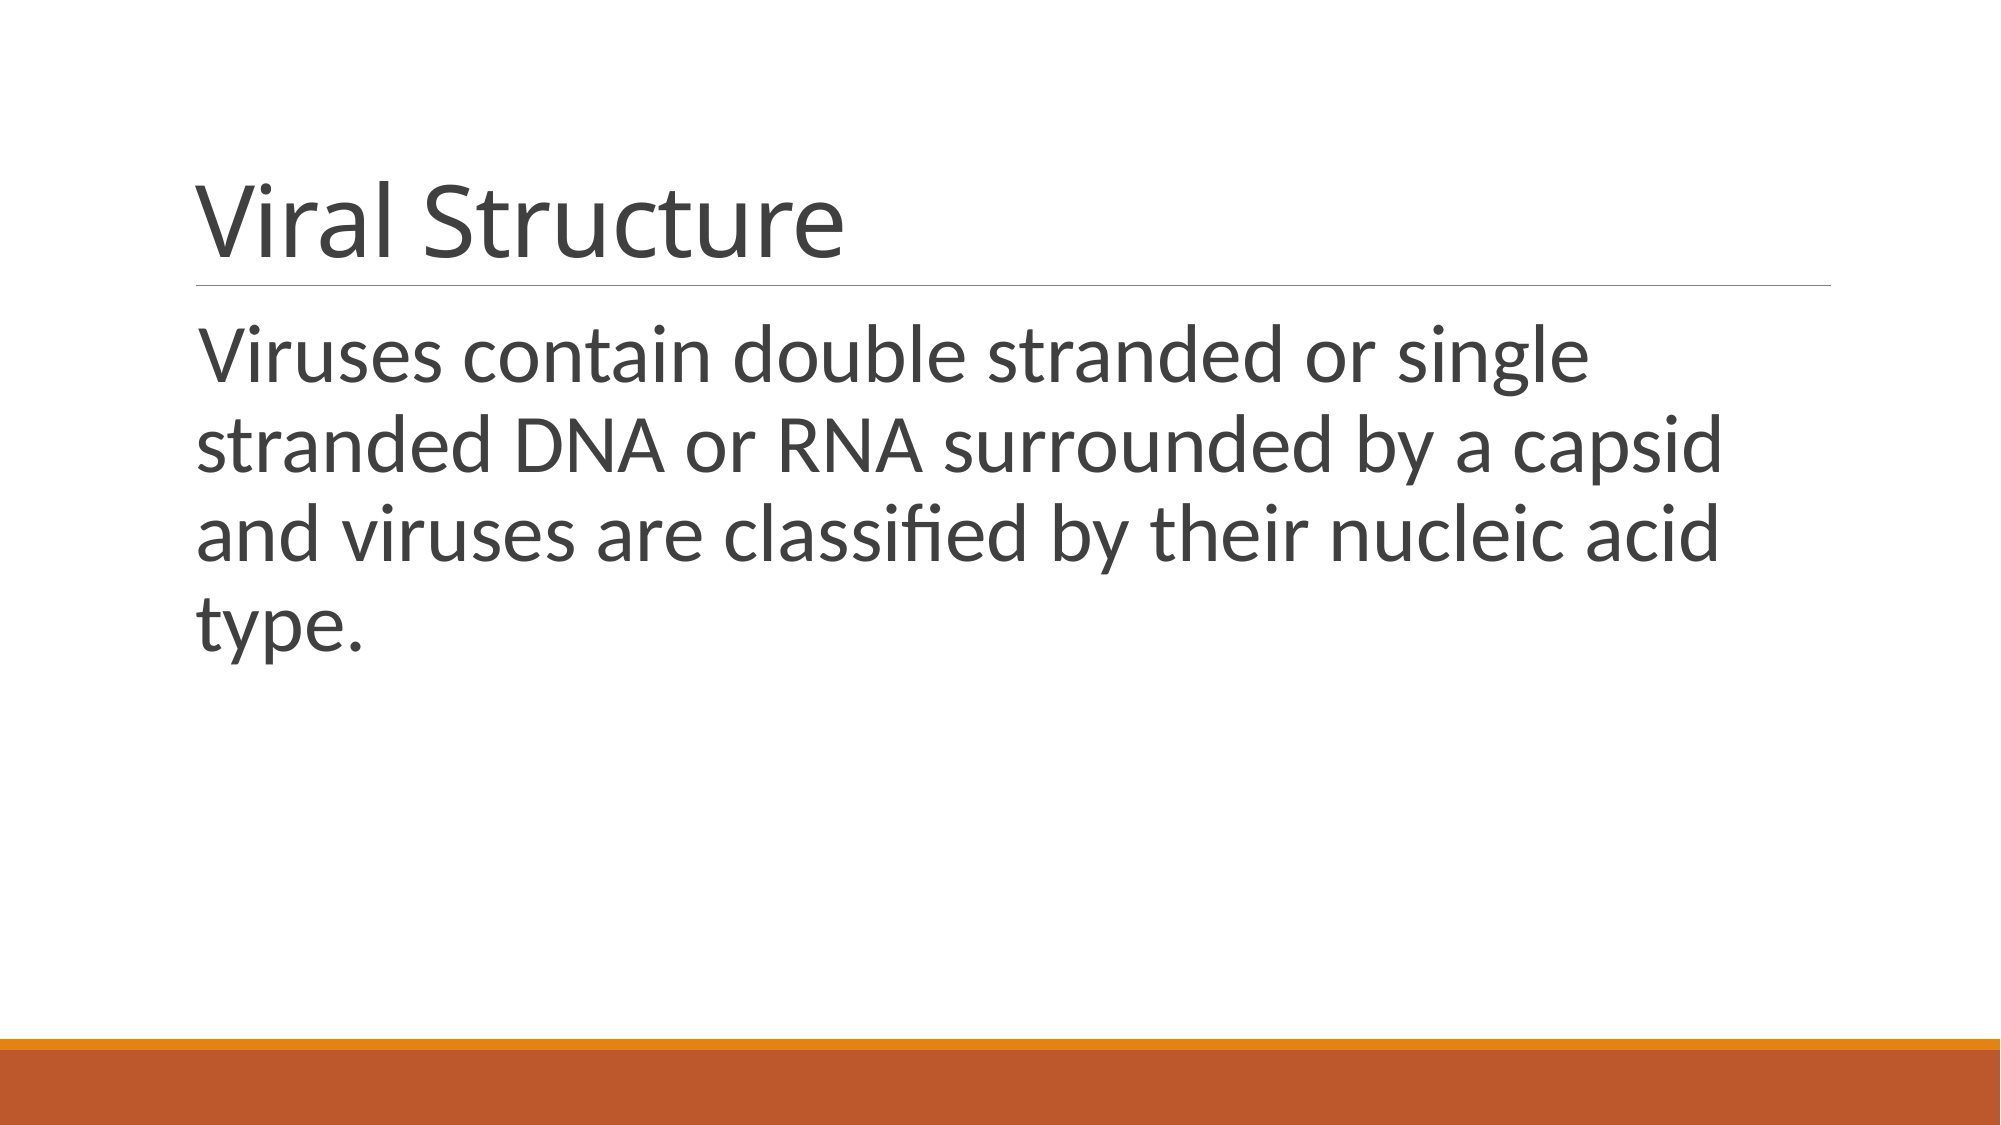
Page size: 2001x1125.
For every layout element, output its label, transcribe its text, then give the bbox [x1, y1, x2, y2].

list Viruses contain double stranded or single stranded DNA or RNA surrounded by a capsid and viruses are classified by their nucleic acid type. [180, 302, 1830, 963]
title Viral Structure [180, 47, 1830, 285]
